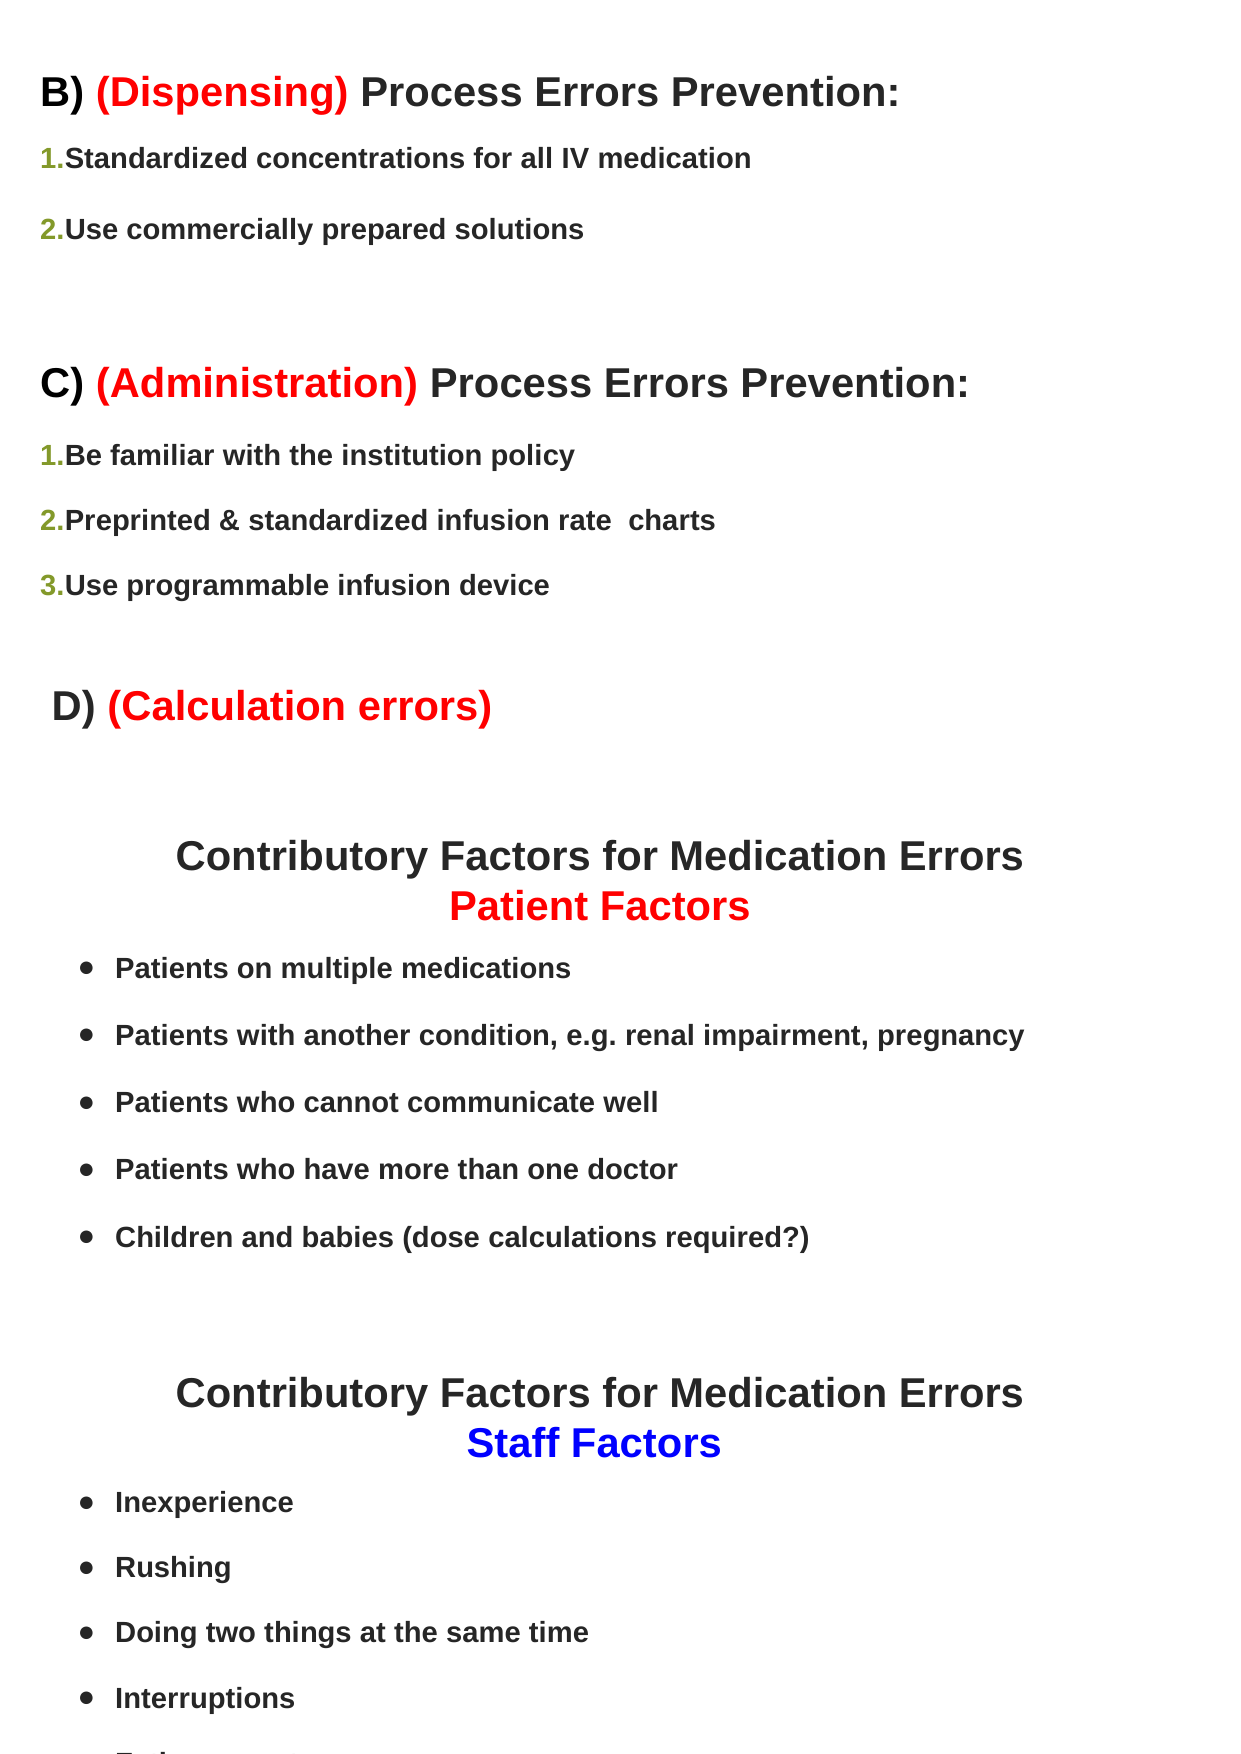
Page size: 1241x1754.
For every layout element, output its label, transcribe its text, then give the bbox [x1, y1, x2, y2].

text_box B) (Dispensing) Process Errors Prevention: 1.Standardized concentrations for all IV medication 2.Use commercially prepared solutions C) (Administration) Process Errors Prevention: 1.Be familiar with the institution policy 2.Preprinted & standardized infusion rate charts 3.Use programmable infusion device D) (Calculation errors) Contributory Factors for Medication Errors Patient Factors Patients on multiple medications Patients with another condition, e.g. renal impairment, pregnancy Patients who cannot communicate well Patients who have more than one doctor Children and babies (dose calculations required?) Contributory Factors for Medication Errors Staff Factors Inexperience Rushing Doing two things at the same time Interruptions Fatigue, or stress Lack of checking and double checking habits Poor teamwork and/or communication between colleagues [25, 50, 1175, 1700]
